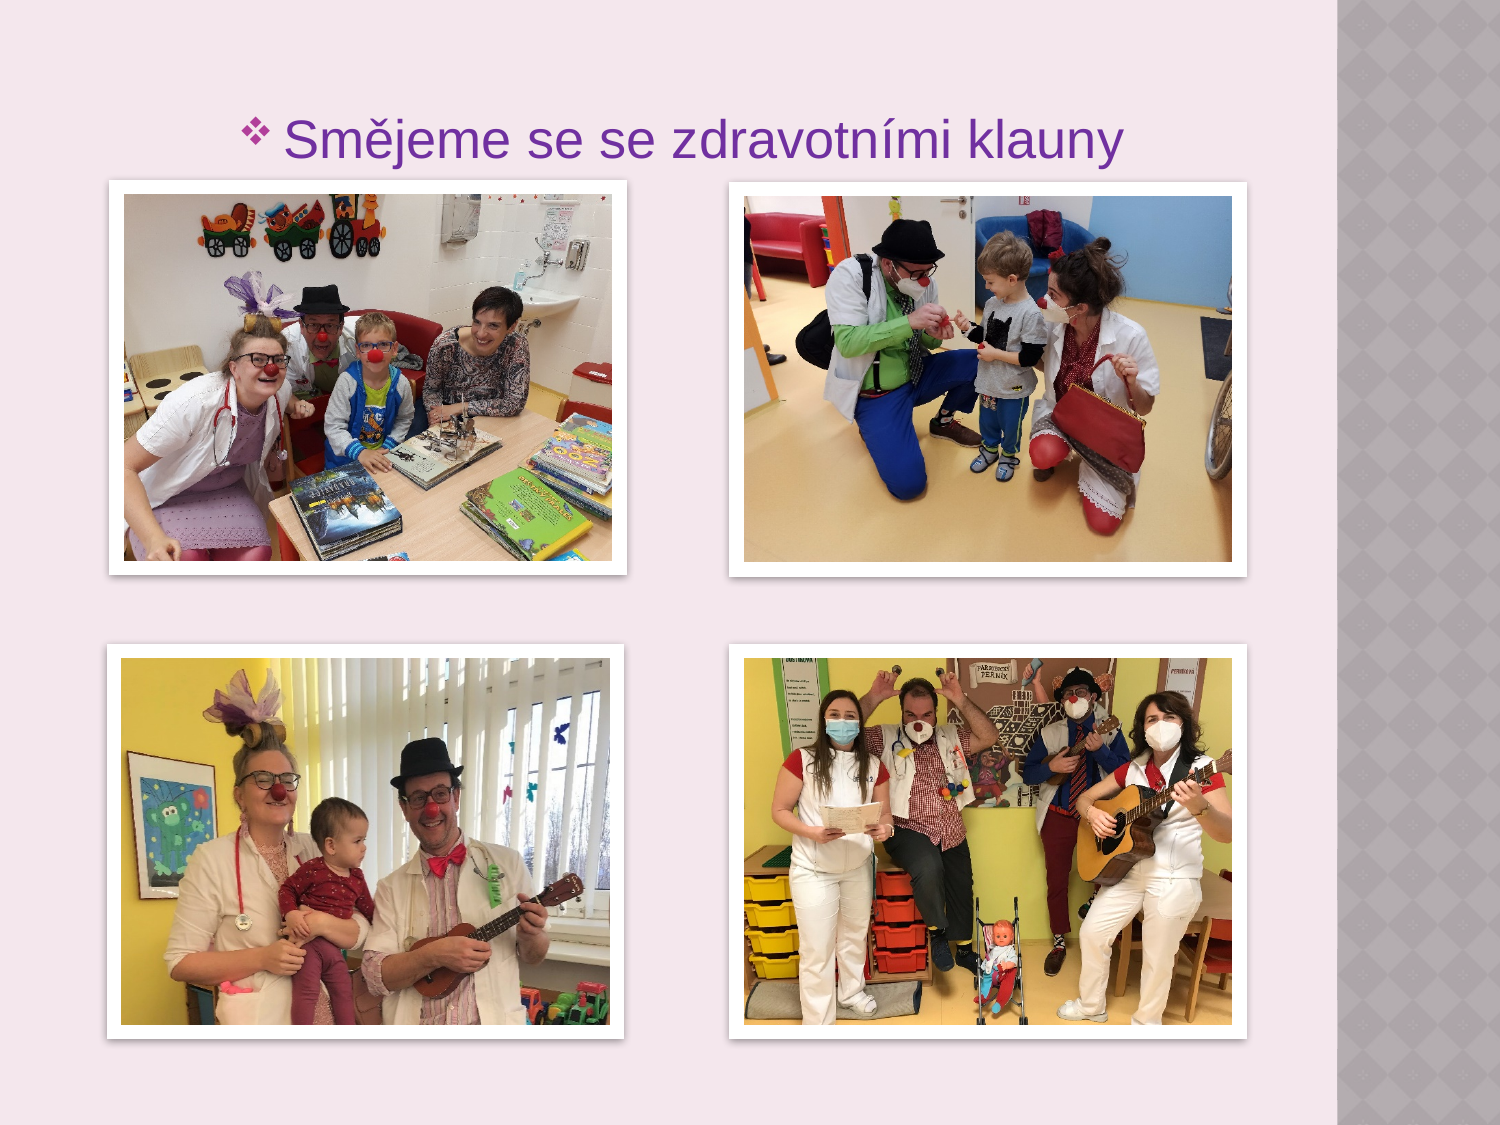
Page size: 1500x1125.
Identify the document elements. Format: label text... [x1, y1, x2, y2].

picture [120, 657, 610, 1025]
picture [743, 657, 1233, 1025]
picture [123, 193, 613, 562]
list Smějeme se se zdravotními klauny [23, 19, 1341, 1125]
picture [743, 195, 1233, 563]
